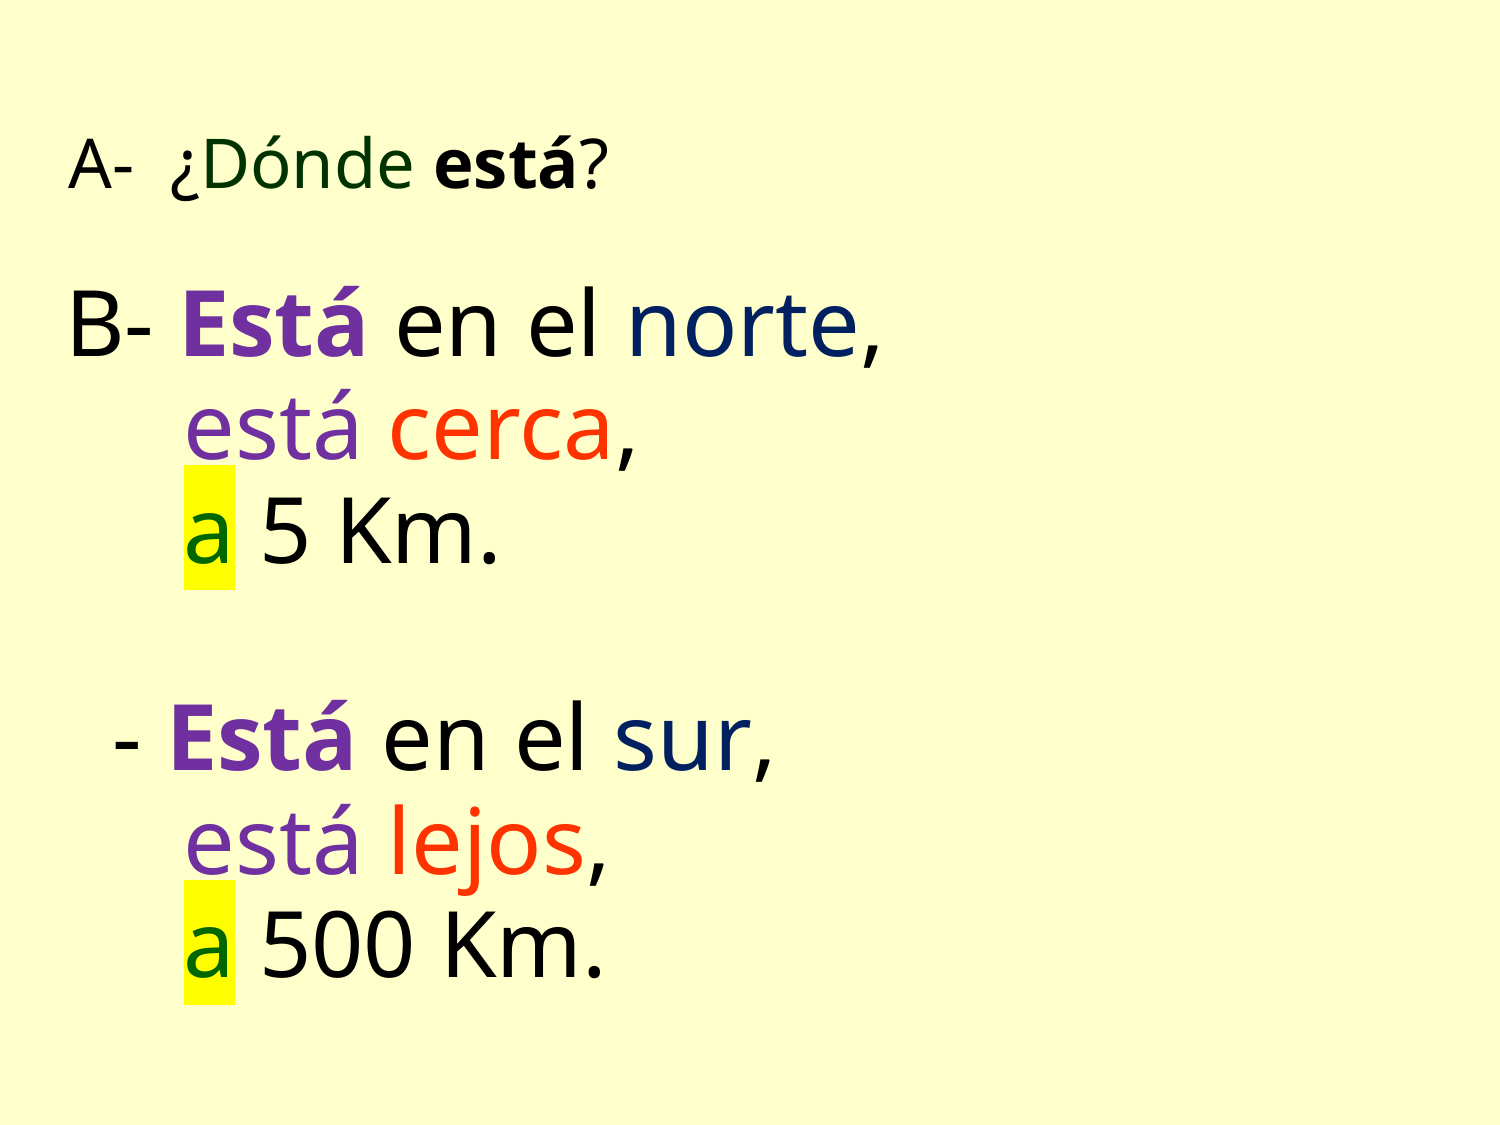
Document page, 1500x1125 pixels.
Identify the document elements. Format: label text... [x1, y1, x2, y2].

title A- ¿Dónde está? [53, 114, 1404, 302]
list B- Está en el norte, está cerca, a 5 Km. - Está en el sur, está lejos, a 500 Km. [50, 278, 1401, 886]
